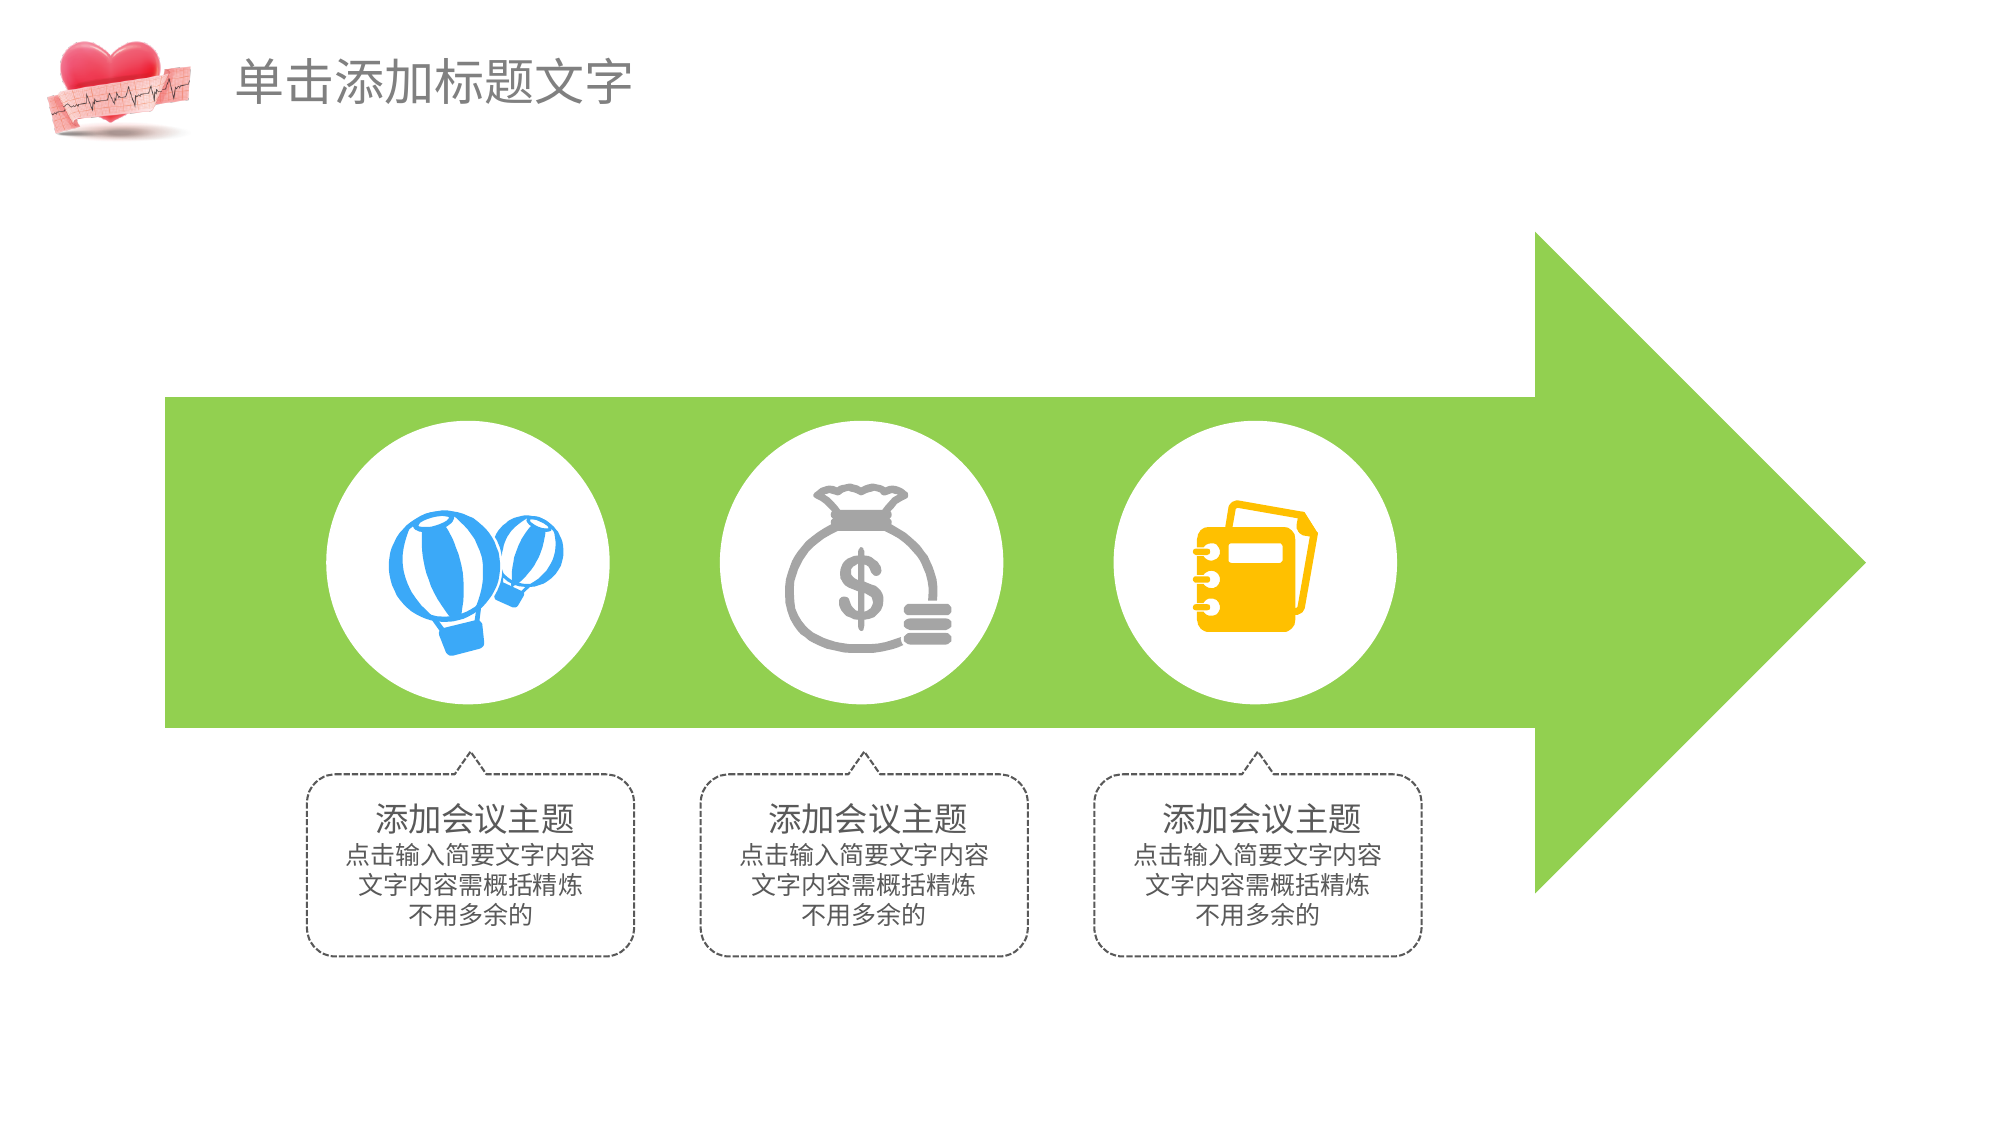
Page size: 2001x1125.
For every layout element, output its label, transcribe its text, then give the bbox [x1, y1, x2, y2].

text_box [700, 751, 1035, 957]
text_box [325, 419, 611, 706]
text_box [1094, 751, 1429, 957]
text_box 单击添加标题文字 [219, 43, 650, 119]
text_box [785, 483, 952, 653]
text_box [388, 510, 564, 656]
text_box [165, 231, 1866, 894]
picture [37, 21, 201, 142]
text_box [306, 751, 642, 957]
text_box [718, 419, 1005, 706]
text_box [1112, 419, 1399, 706]
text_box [1192, 500, 1318, 632]
